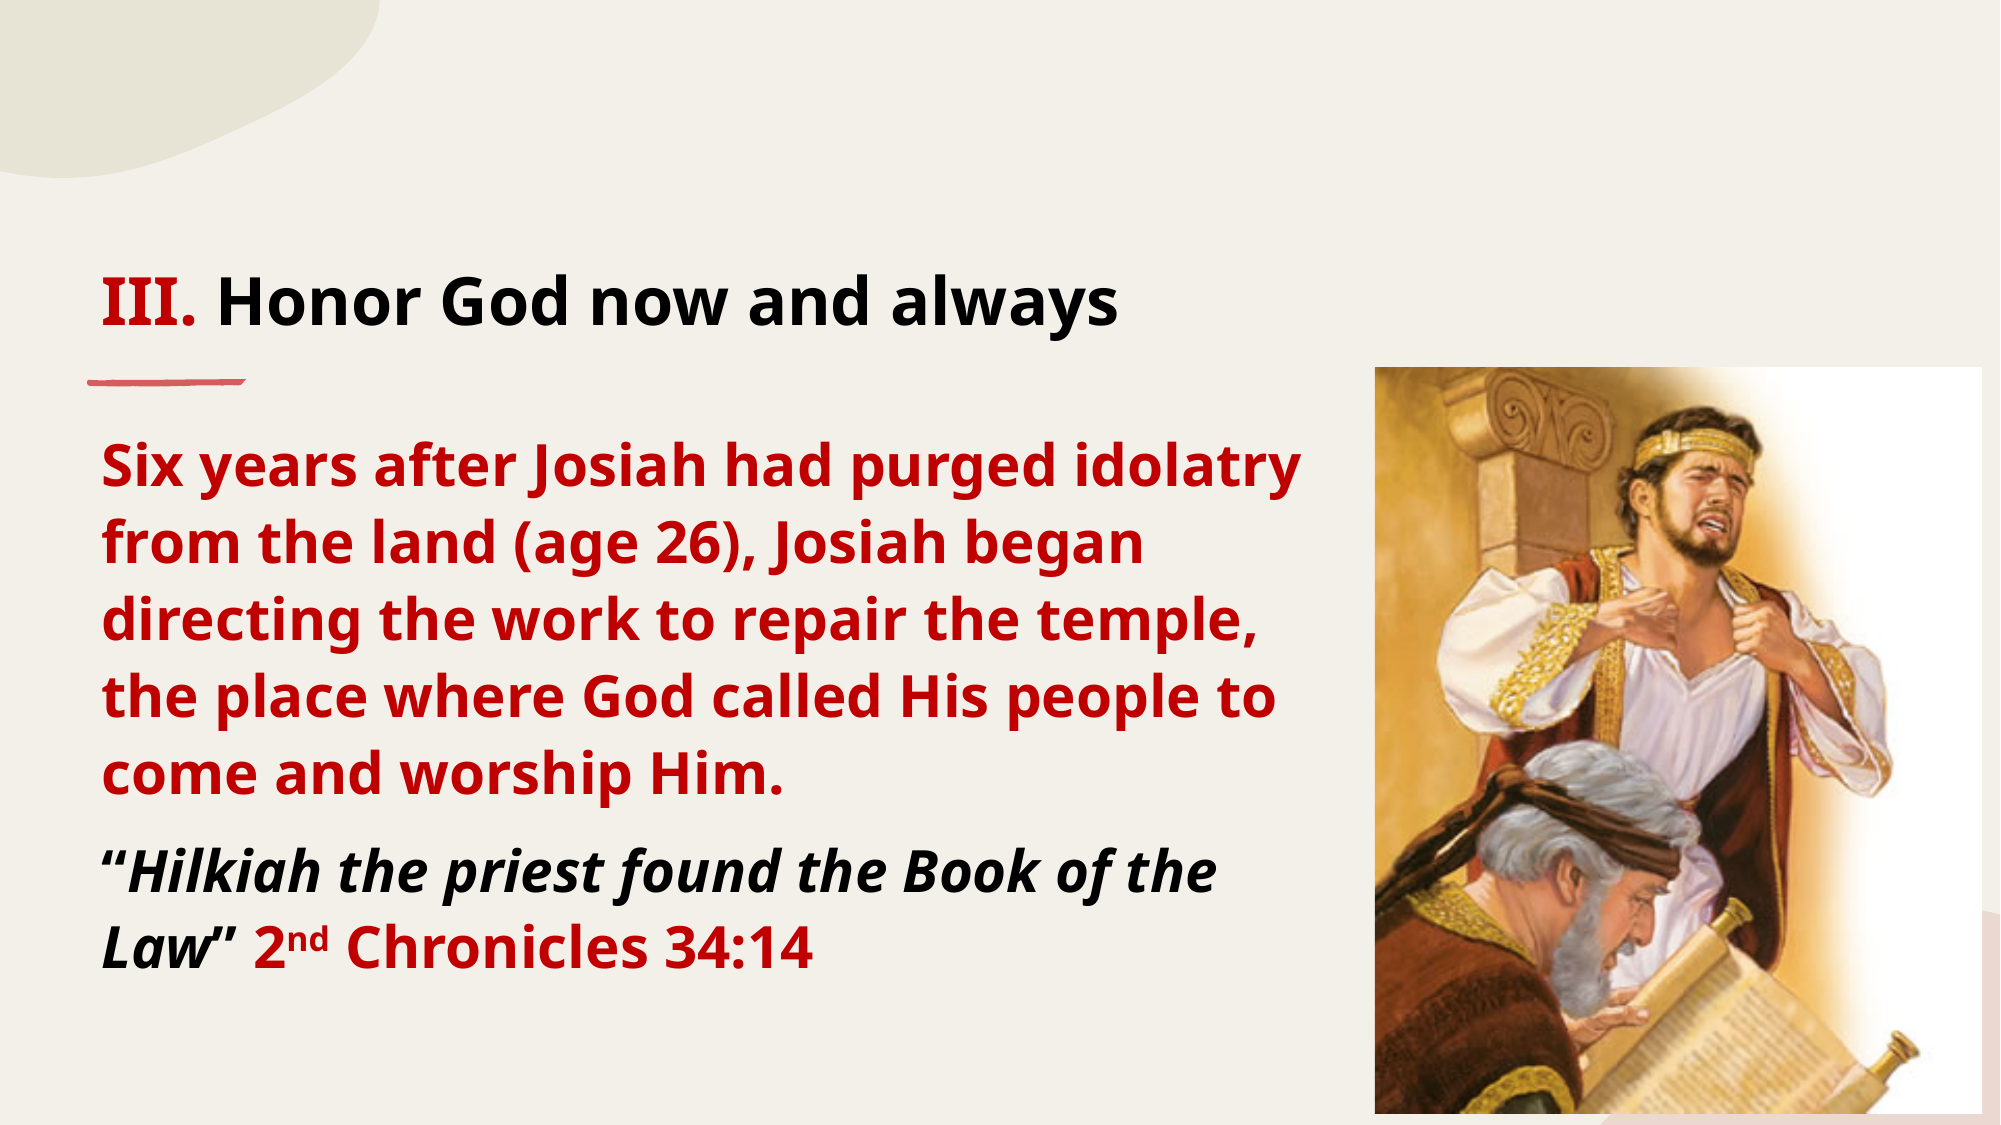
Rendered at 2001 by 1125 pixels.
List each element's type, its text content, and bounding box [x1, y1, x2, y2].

list Six years after Josiah had purged idolatry from the land (age 26), Josiah began directing the work to repair the temple, the place where God called His people to come and worship Him. “Hilkiah the priest found the Book of the Law” 2nd Chronicles 34:14 [86, 413, 1374, 996]
picture [1374, 367, 1983, 1114]
title III. Honor God now and always [86, 129, 1740, 347]
